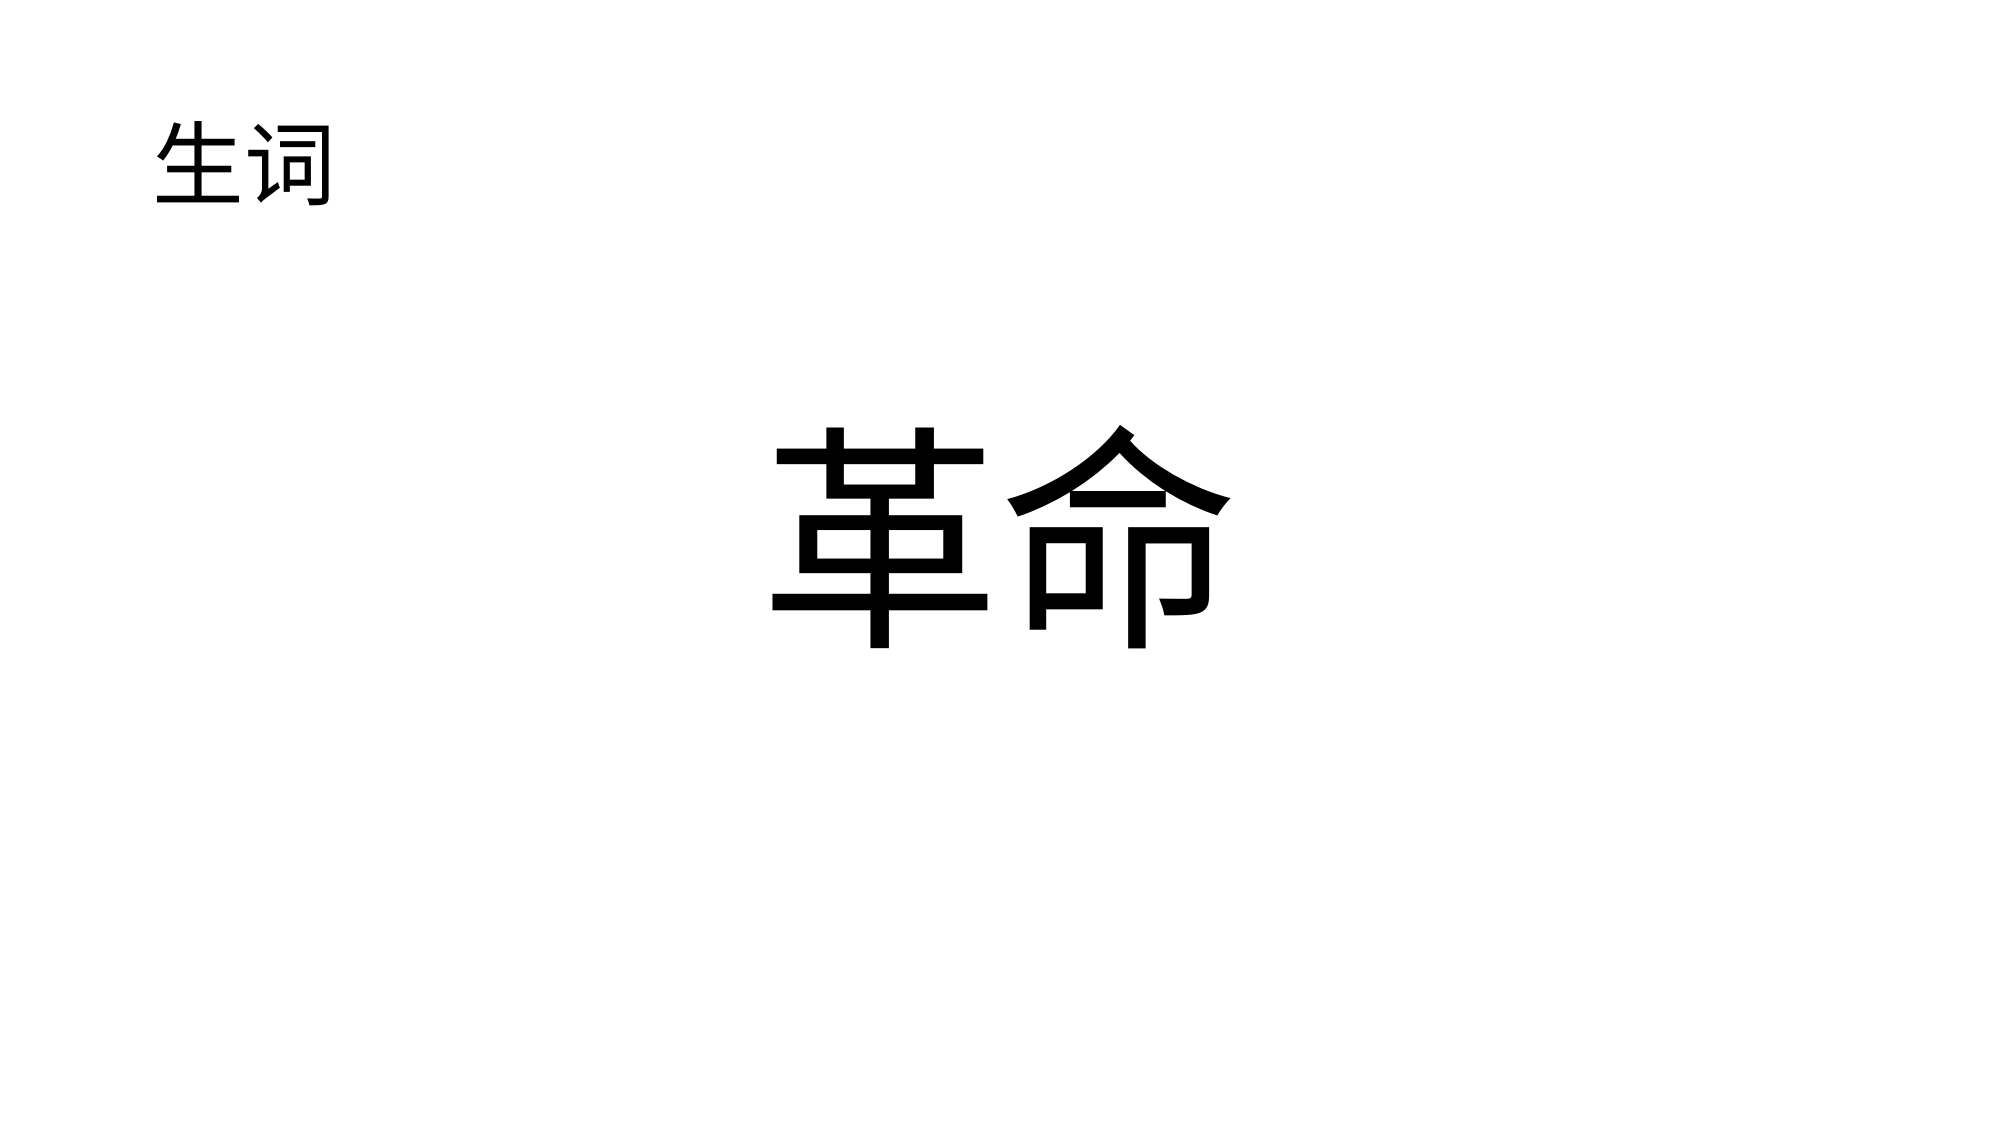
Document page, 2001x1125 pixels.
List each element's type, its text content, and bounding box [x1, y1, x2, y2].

text_box 革命 [745, 382, 1255, 685]
title 生词 [137, 59, 1863, 278]
